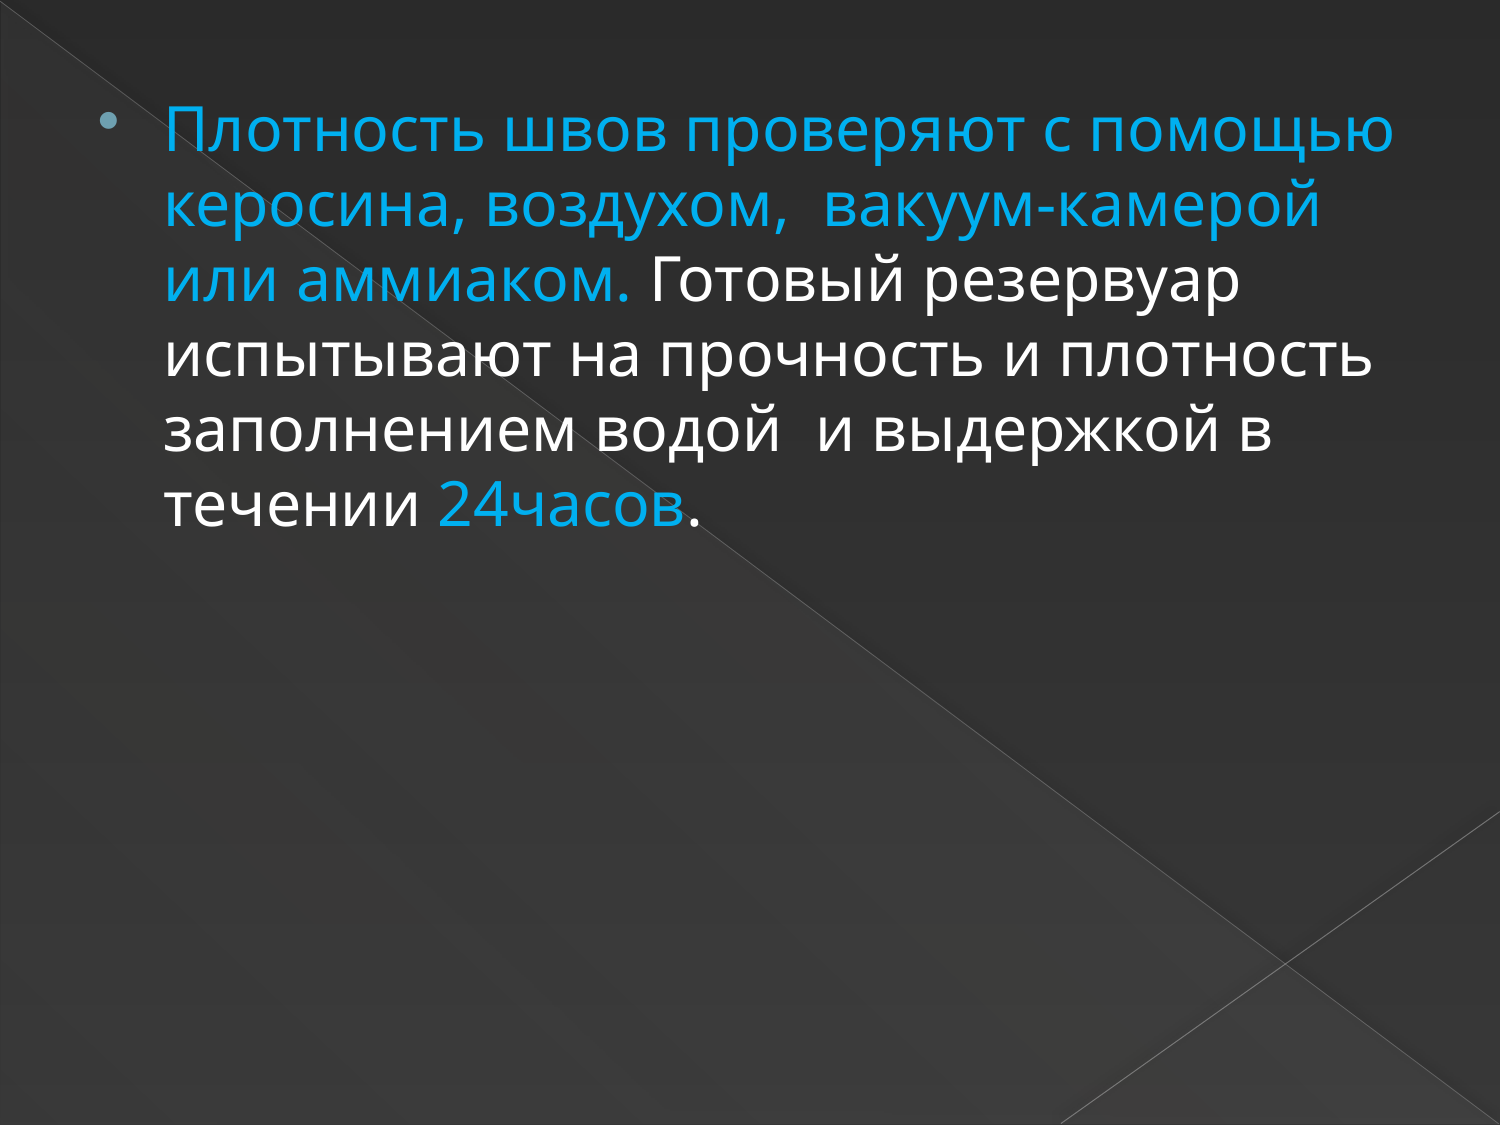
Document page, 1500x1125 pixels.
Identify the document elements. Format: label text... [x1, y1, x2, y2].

list Плотность швов проверяют с помощью керосина, воздухом, вакуум-камерой или аммиаком. Готовый резервуар испытывают на прочность и плотность заполнением водой и выдержкой в течении 24часов. [75, 82, 1425, 1059]
